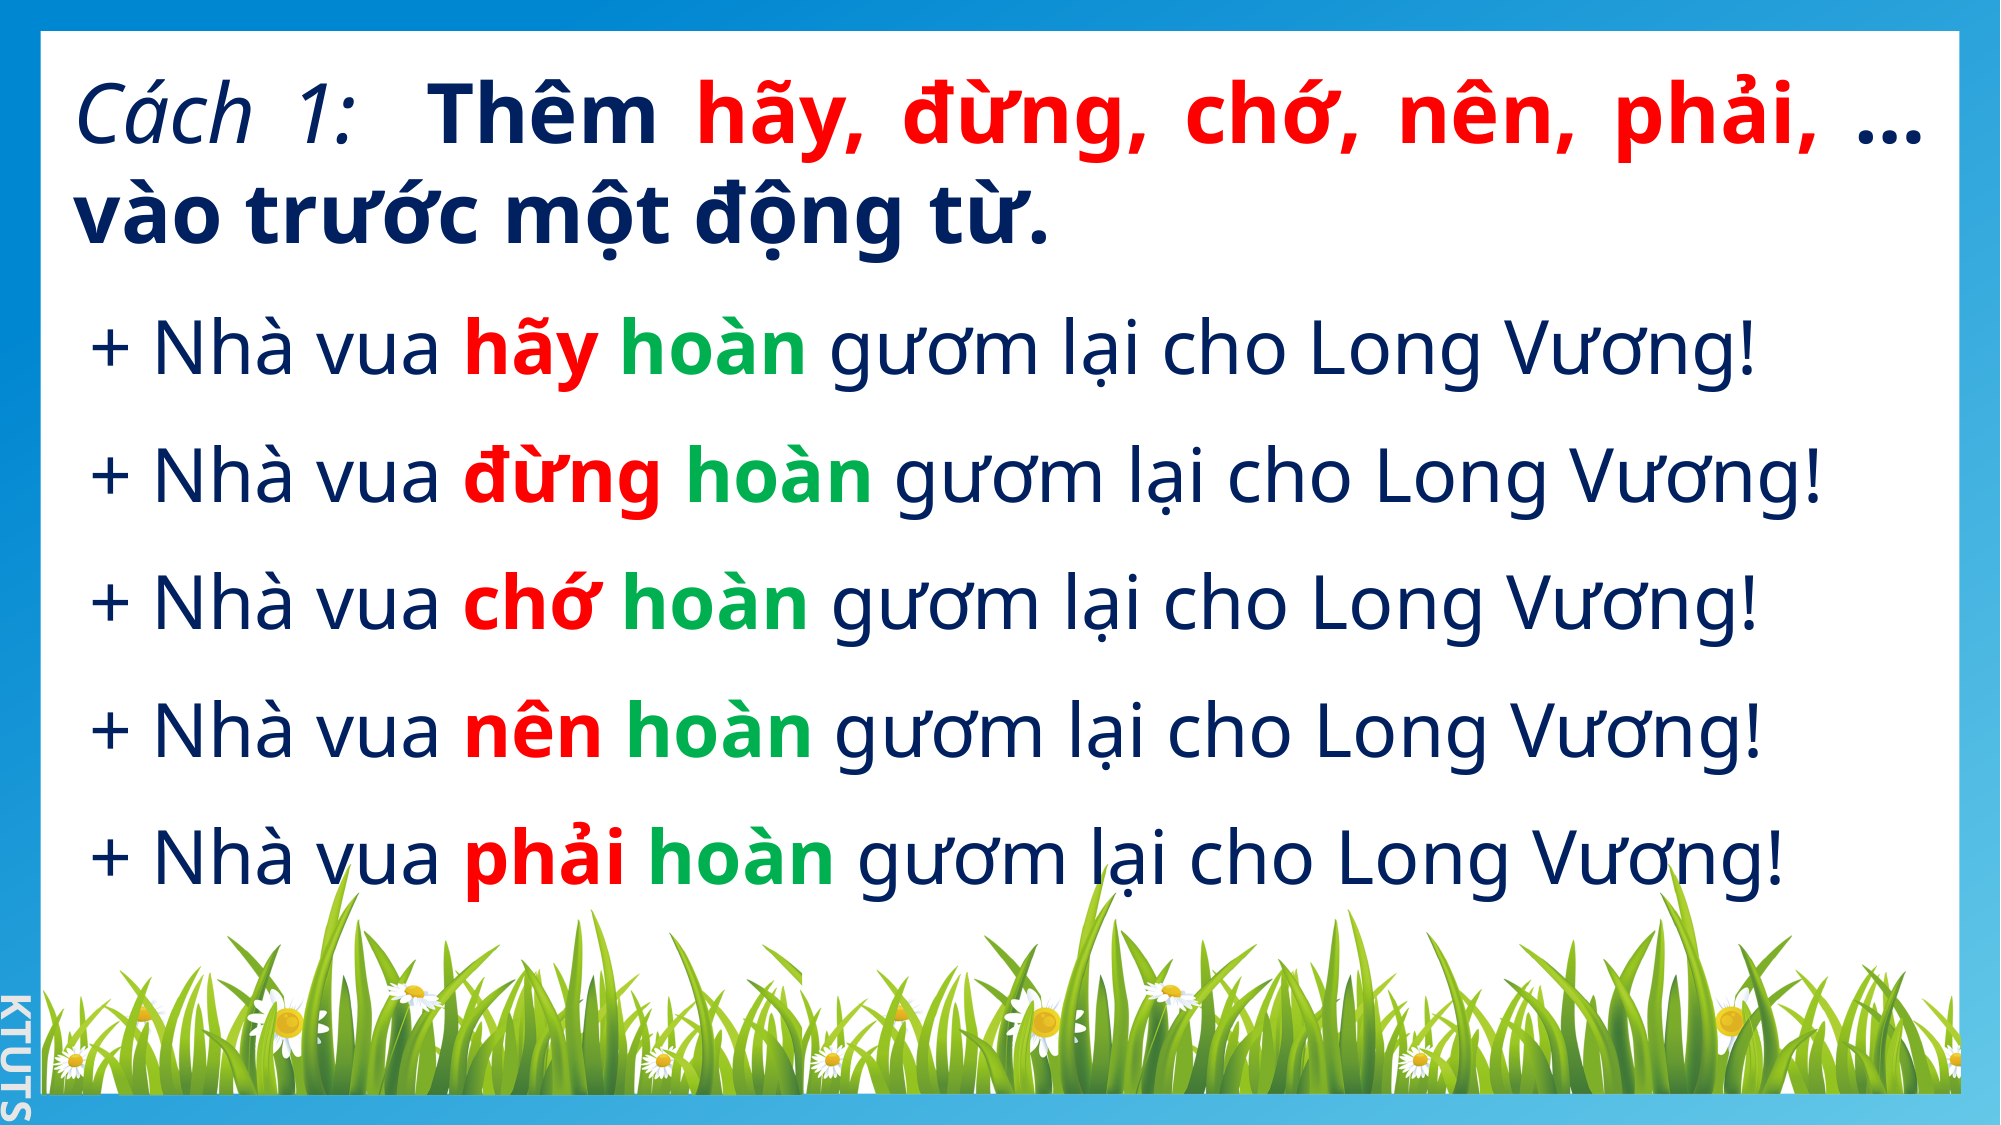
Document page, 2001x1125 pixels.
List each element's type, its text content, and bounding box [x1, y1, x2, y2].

text_box Cách 1: Thêm hãy, đừng, chớ, nên, phải, … vào trước một động từ. [59, 53, 1941, 268]
text_box [40, 30, 1960, 833]
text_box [30, 833, 1972, 1125]
text_box + Nhà vua hãy hoàn gươm lại cho Long Vương! + Nhà vua đừng hoàn gươm lại cho Long Vương! + Nhà vua chớ hoàn gươm lại cho Long Vương! + Nhà vua nên hoàn gươm lại cho Long Vương! + Nhà vua phải hoàn gươm lại cho Long Vương! [74, 292, 1926, 833]
